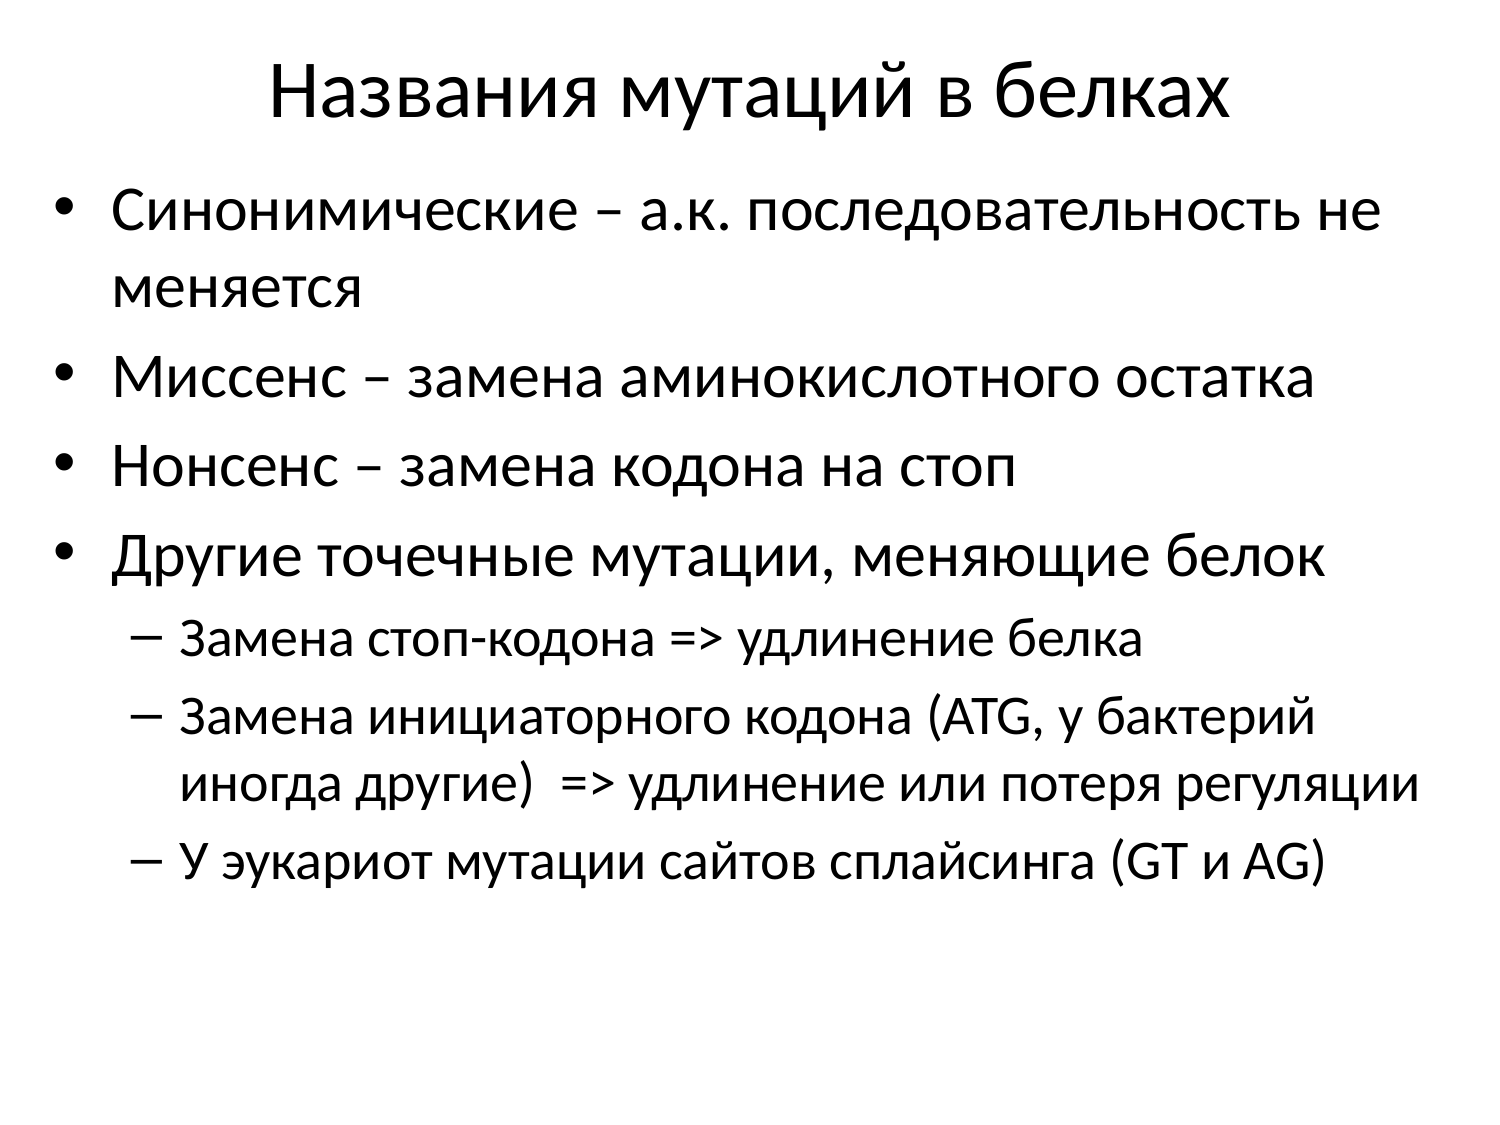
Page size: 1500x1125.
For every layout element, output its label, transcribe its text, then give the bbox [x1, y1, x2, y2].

title Названия мутаций в белках [75, 26, 1425, 142]
list Синонимические – а.к. последовательность не меняется Миссенс – замена аминокислотного остатка Нонсенс – замена кодона на стоп Другие точечные мутации, меняющие белок Замена стоп-кодона => удлинение белка Замена инициаторного кодона (ATG, у бактерий иногда другие) => удлинение или потеря регуляции У эукариот мутации сайтов сплайсинга (GT и AG) [38, 159, 1469, 909]
